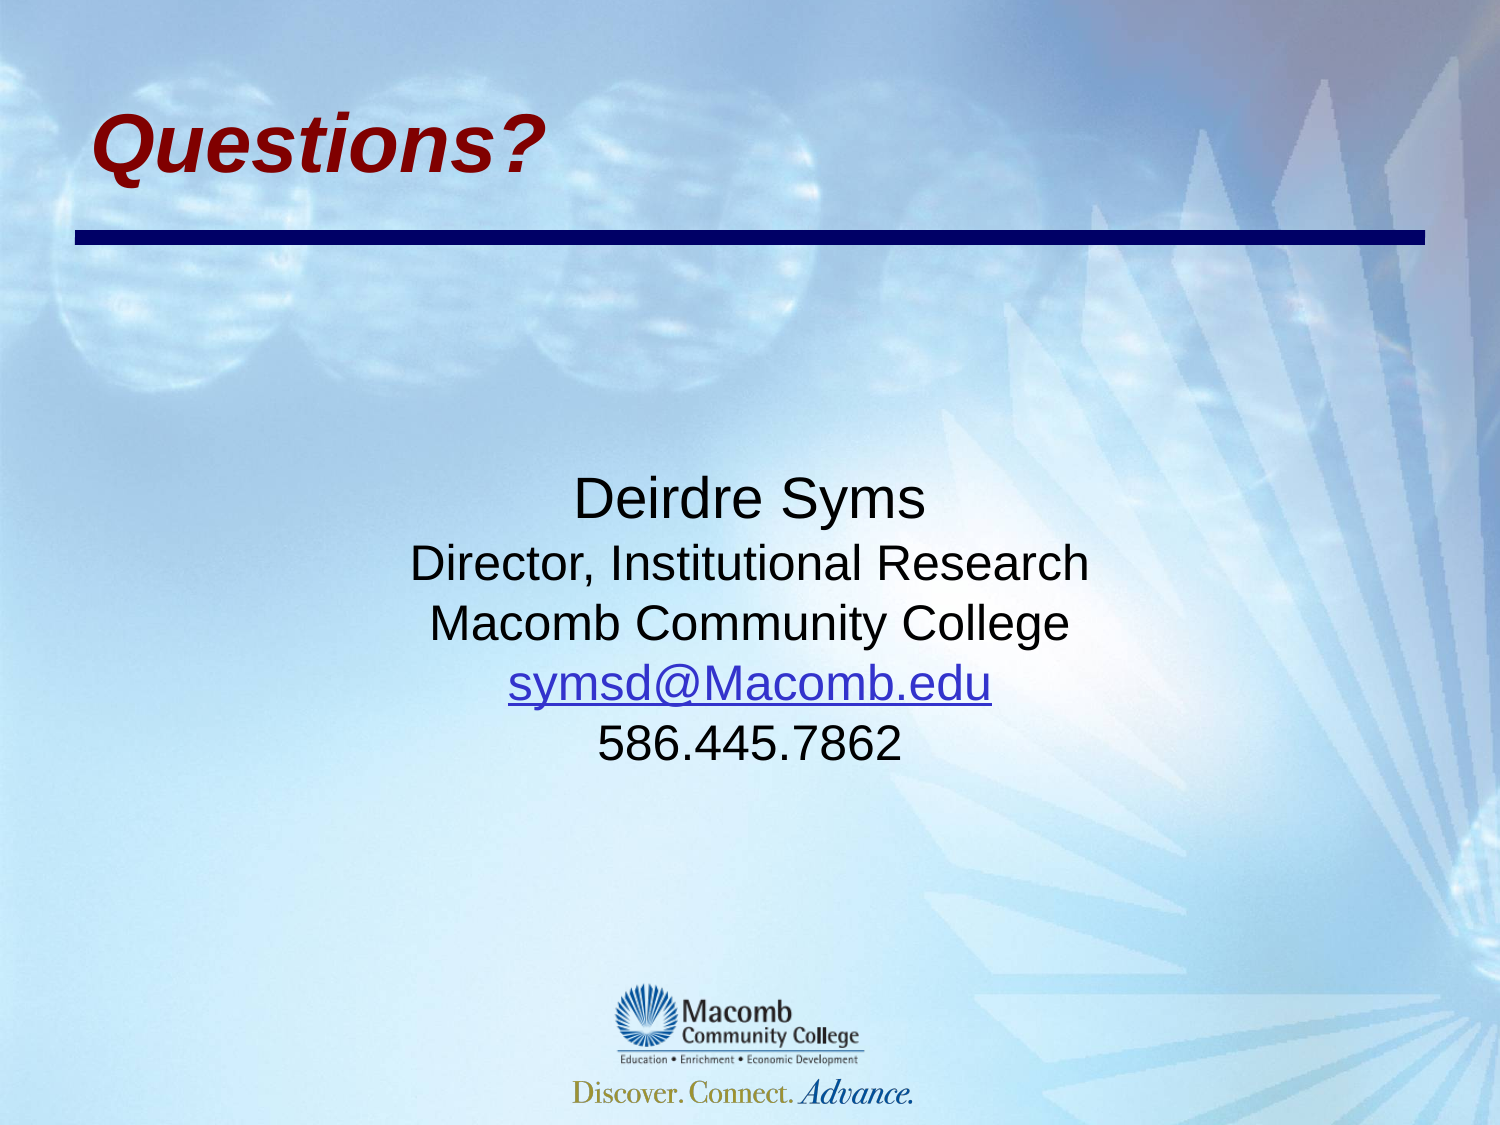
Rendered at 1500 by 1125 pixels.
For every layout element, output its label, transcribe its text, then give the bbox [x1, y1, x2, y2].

title Questions? [75, 45, 1425, 233]
picture [0, 0, 1500, 1125]
text_box Deirdre Syms Director, Institutional Research Macomb Community College symsd@Macomb.edu 586.445.7862 [74, 452, 1425, 778]
